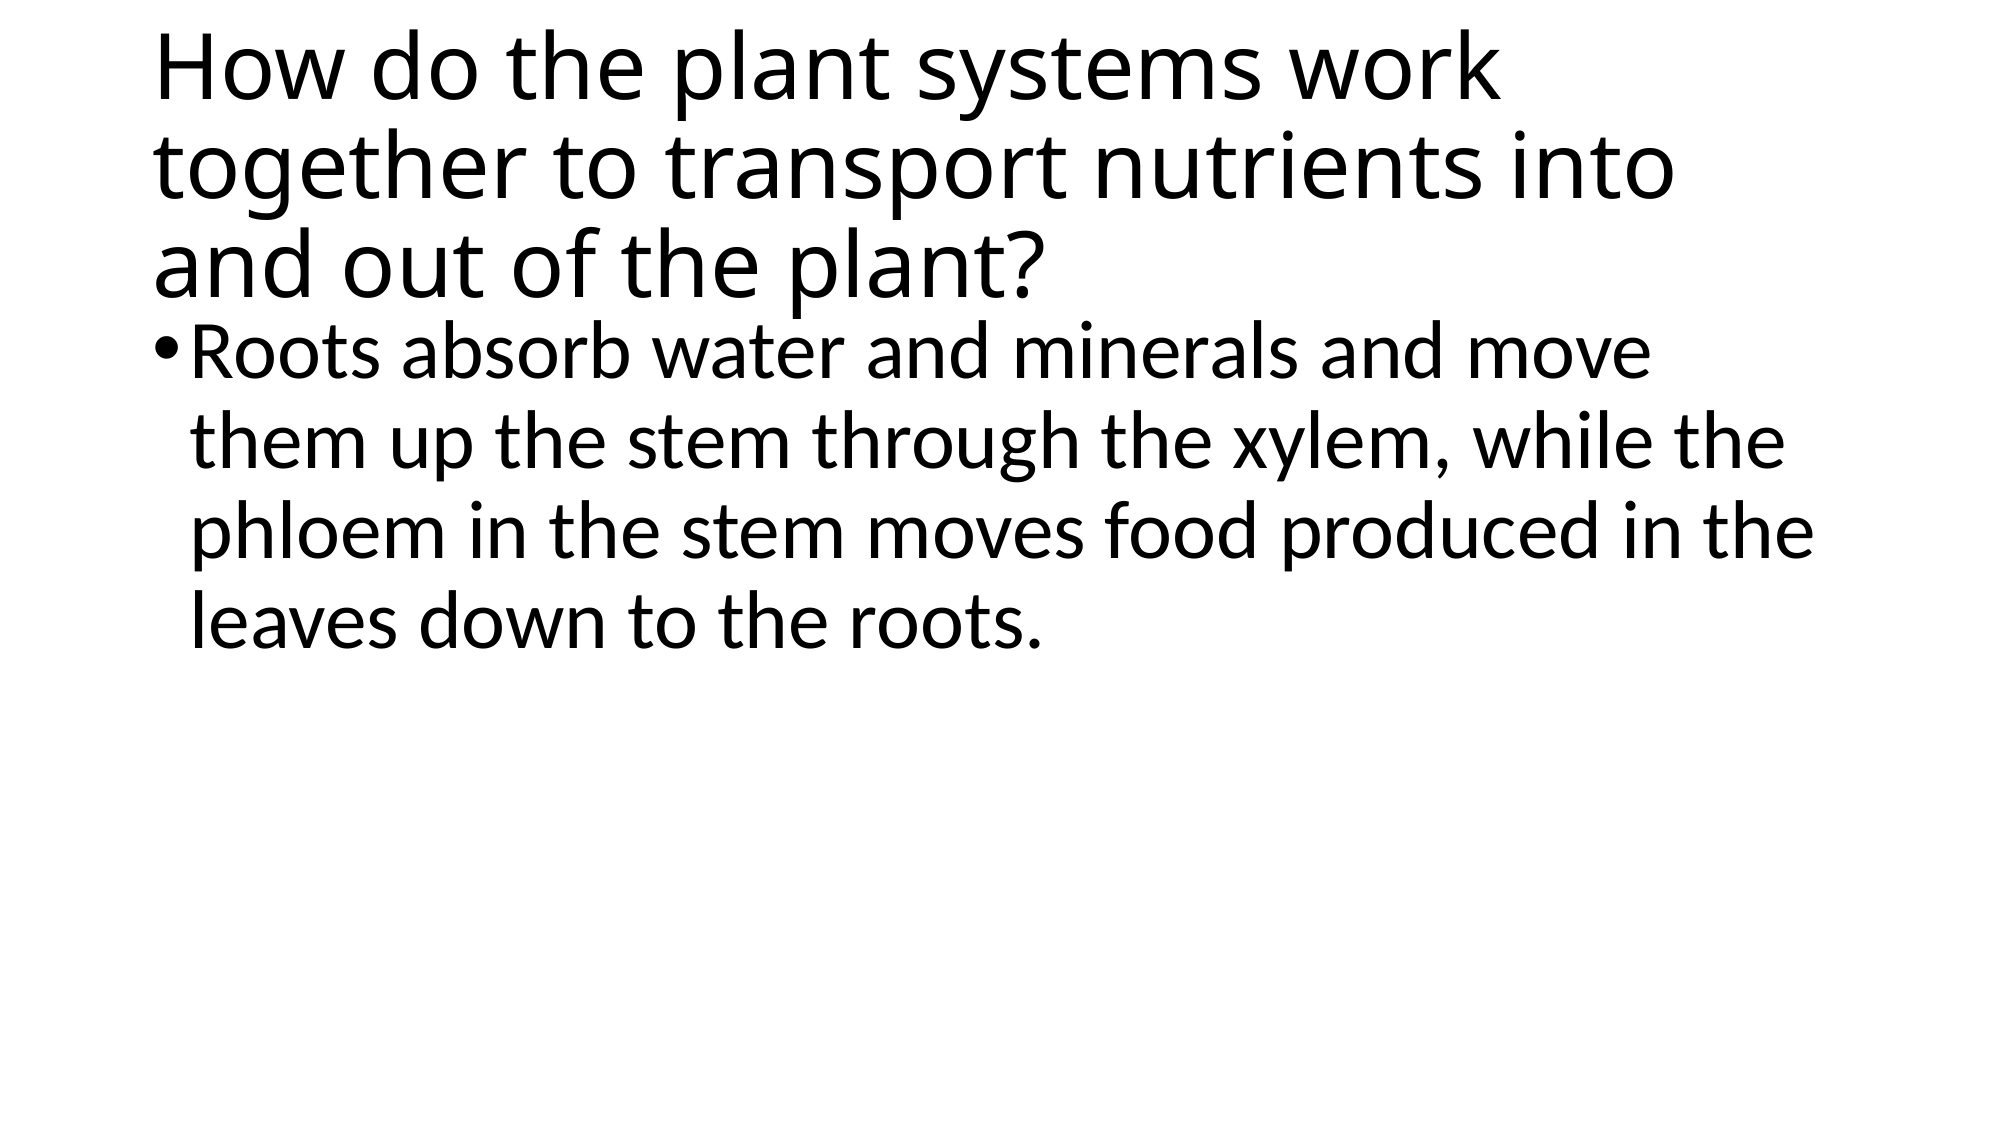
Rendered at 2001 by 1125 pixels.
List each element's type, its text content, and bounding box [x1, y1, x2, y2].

title How do the plant systems work together to transport nutrients into and out of the plant? [137, 59, 1863, 278]
list Roots absorb water and minerals and move them up the stem through the xylem, while the phloem in the stem moves food produced in the leaves down to the roots. [137, 299, 1863, 1014]
